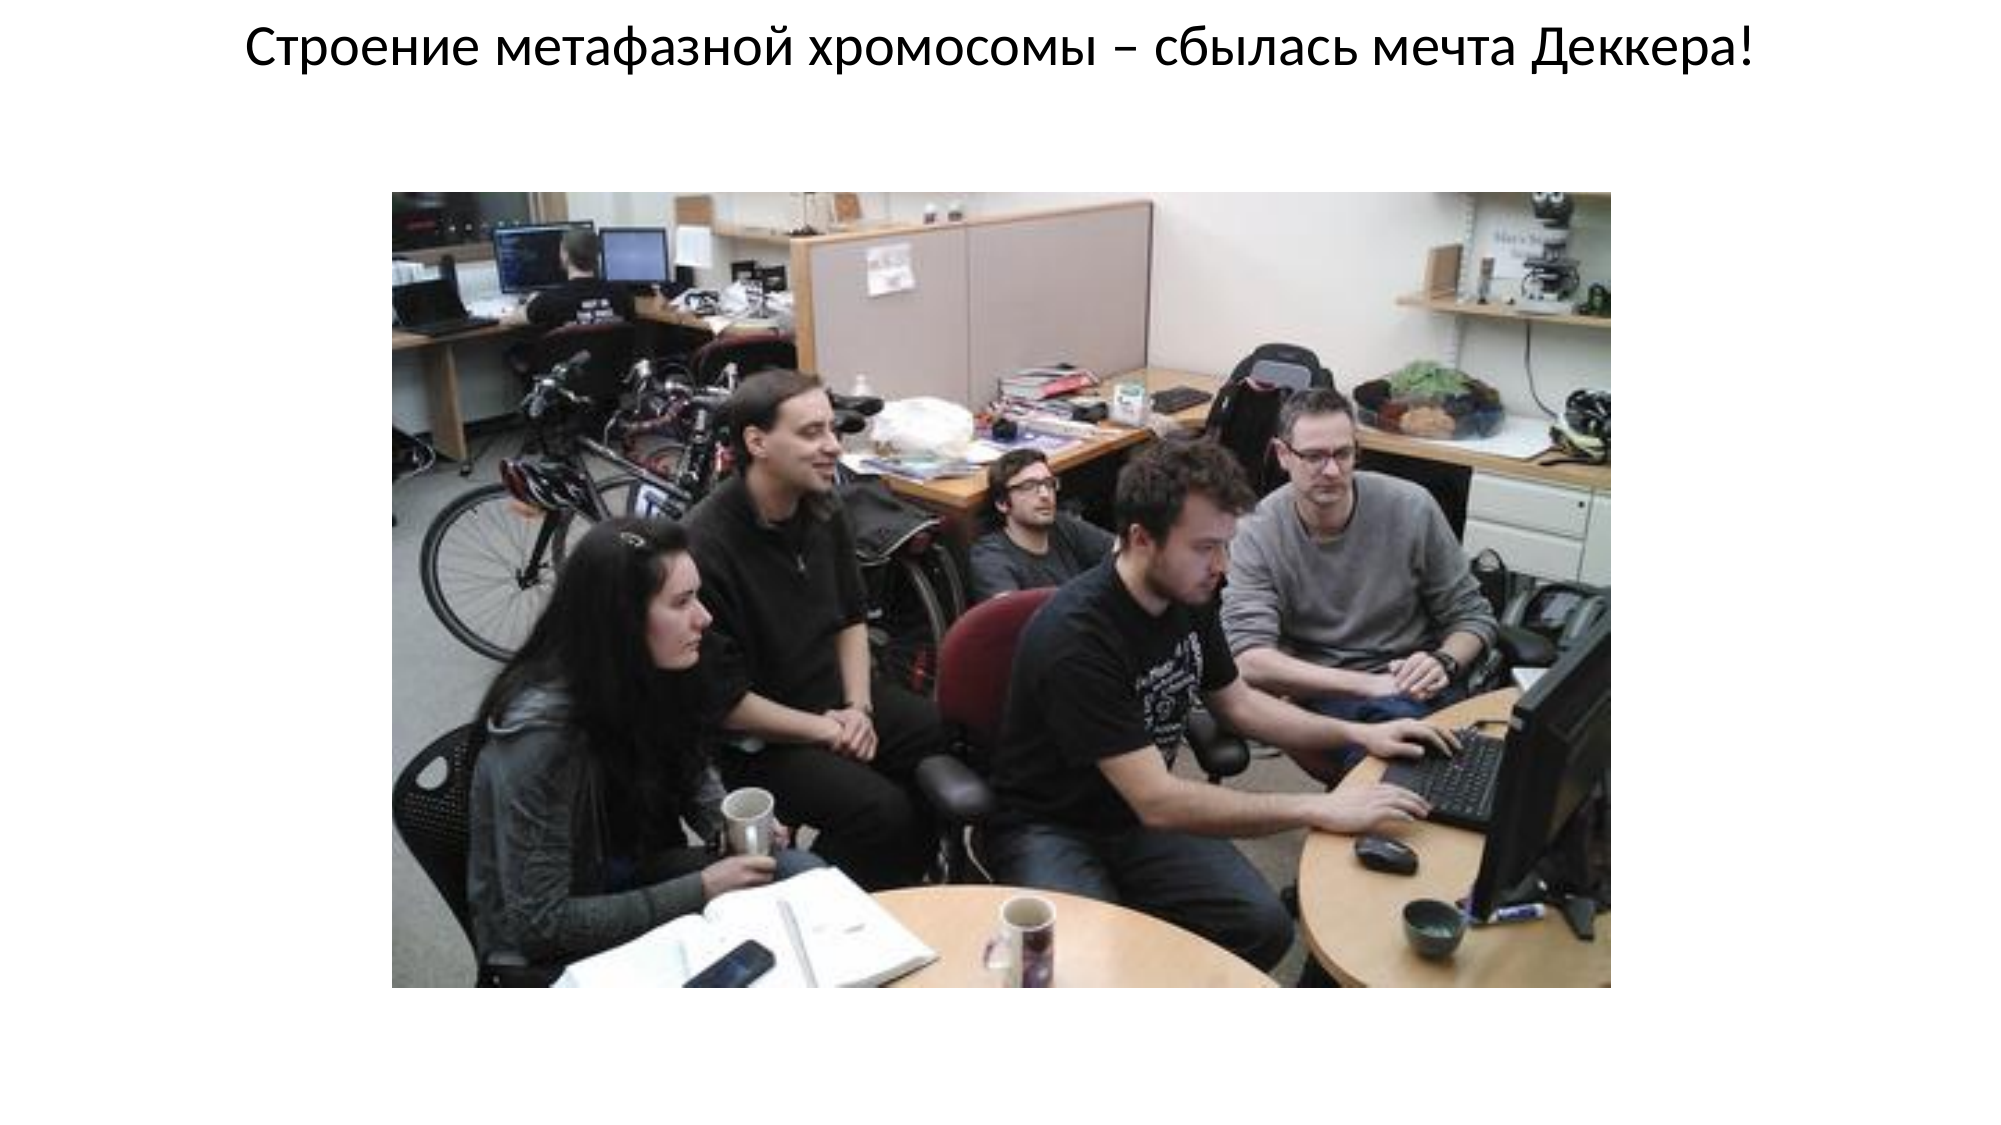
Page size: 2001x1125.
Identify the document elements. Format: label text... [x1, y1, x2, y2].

text_box Строение метафазной хромосомы – сбылась мечта Деккера! [230, 0, 1773, 85]
picture [391, 192, 1611, 988]
